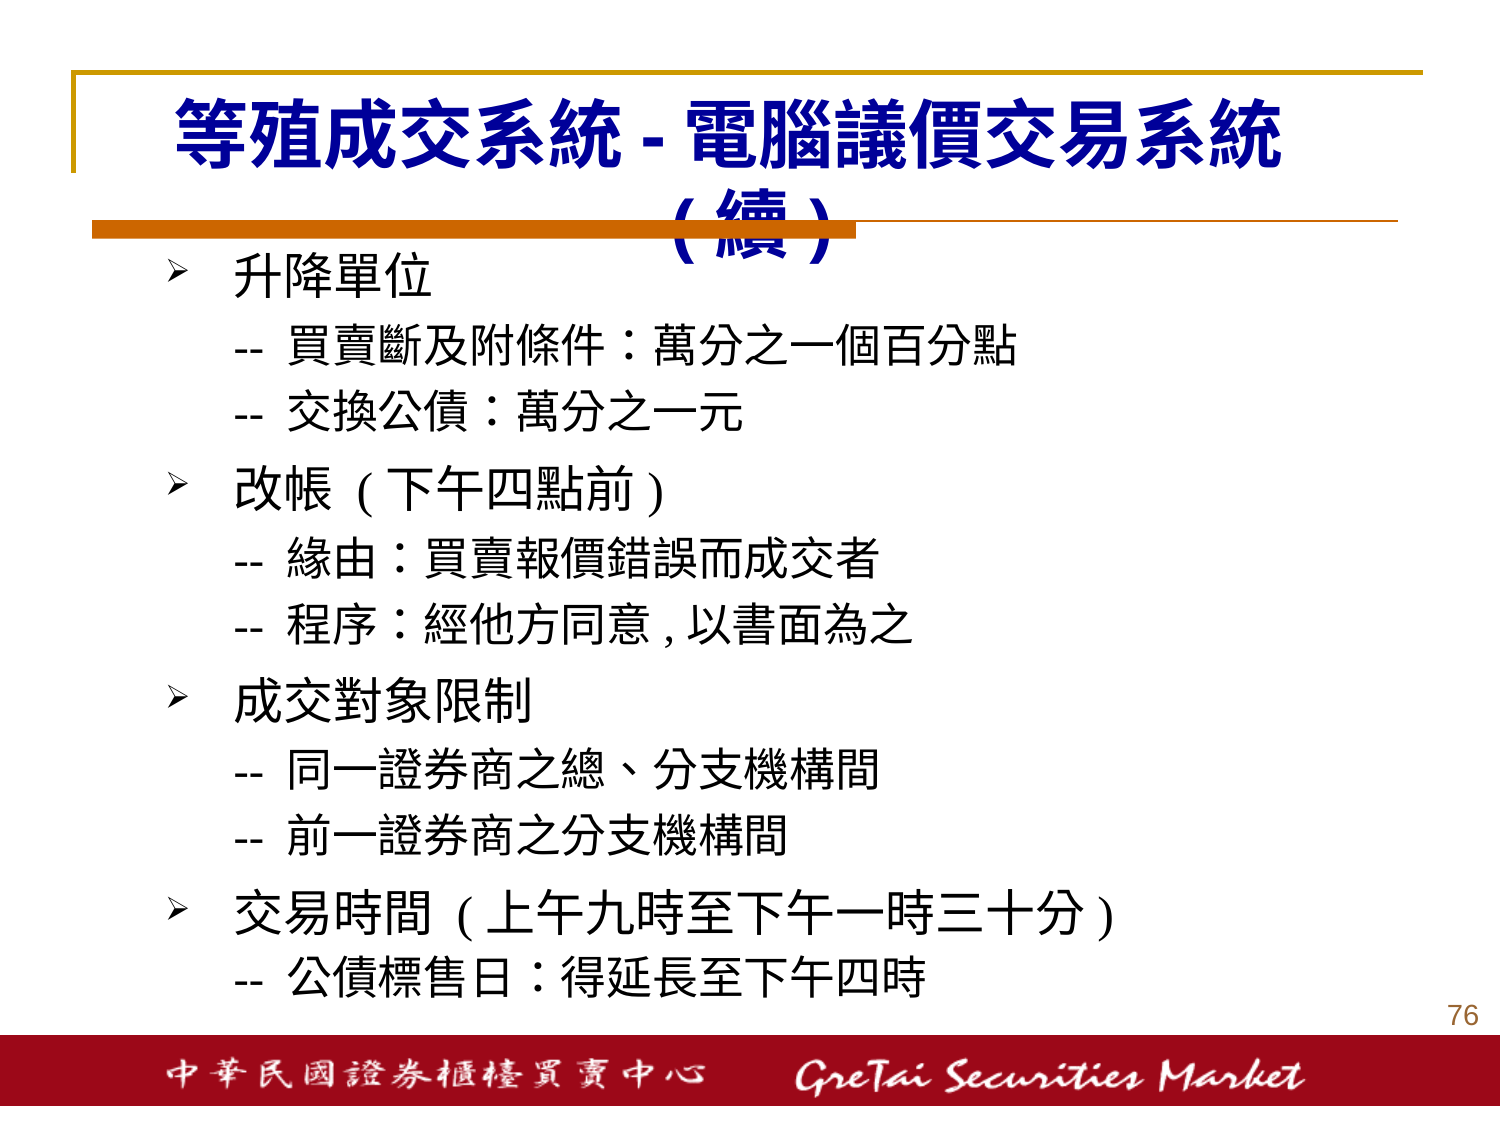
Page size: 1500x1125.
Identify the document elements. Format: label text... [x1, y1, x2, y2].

list 升降單位 -- 買賣斷及附條件：萬分之一個百分點 -- 交換公債：萬分之一元 改帳 (下午四點前) -- 緣由：買賣報價錯誤而成交者 -- 程序：經他方同意,以書面為之 成交對象限制 -- 同一證券商之總、分支機構間 -- 前一證券商之分支機構間 交易時間 (上午九時至下午一時三十分) -- 公債標售日：得延長至下午四時 [100, 243, 1400, 1036]
picture [0, 1035, 1500, 1106]
text_box [92, 220, 1398, 239]
slide_number 75 [1143, 963, 1495, 1040]
title 等殖成交系統-電腦議價交易系統(續) [100, 80, 1376, 206]
